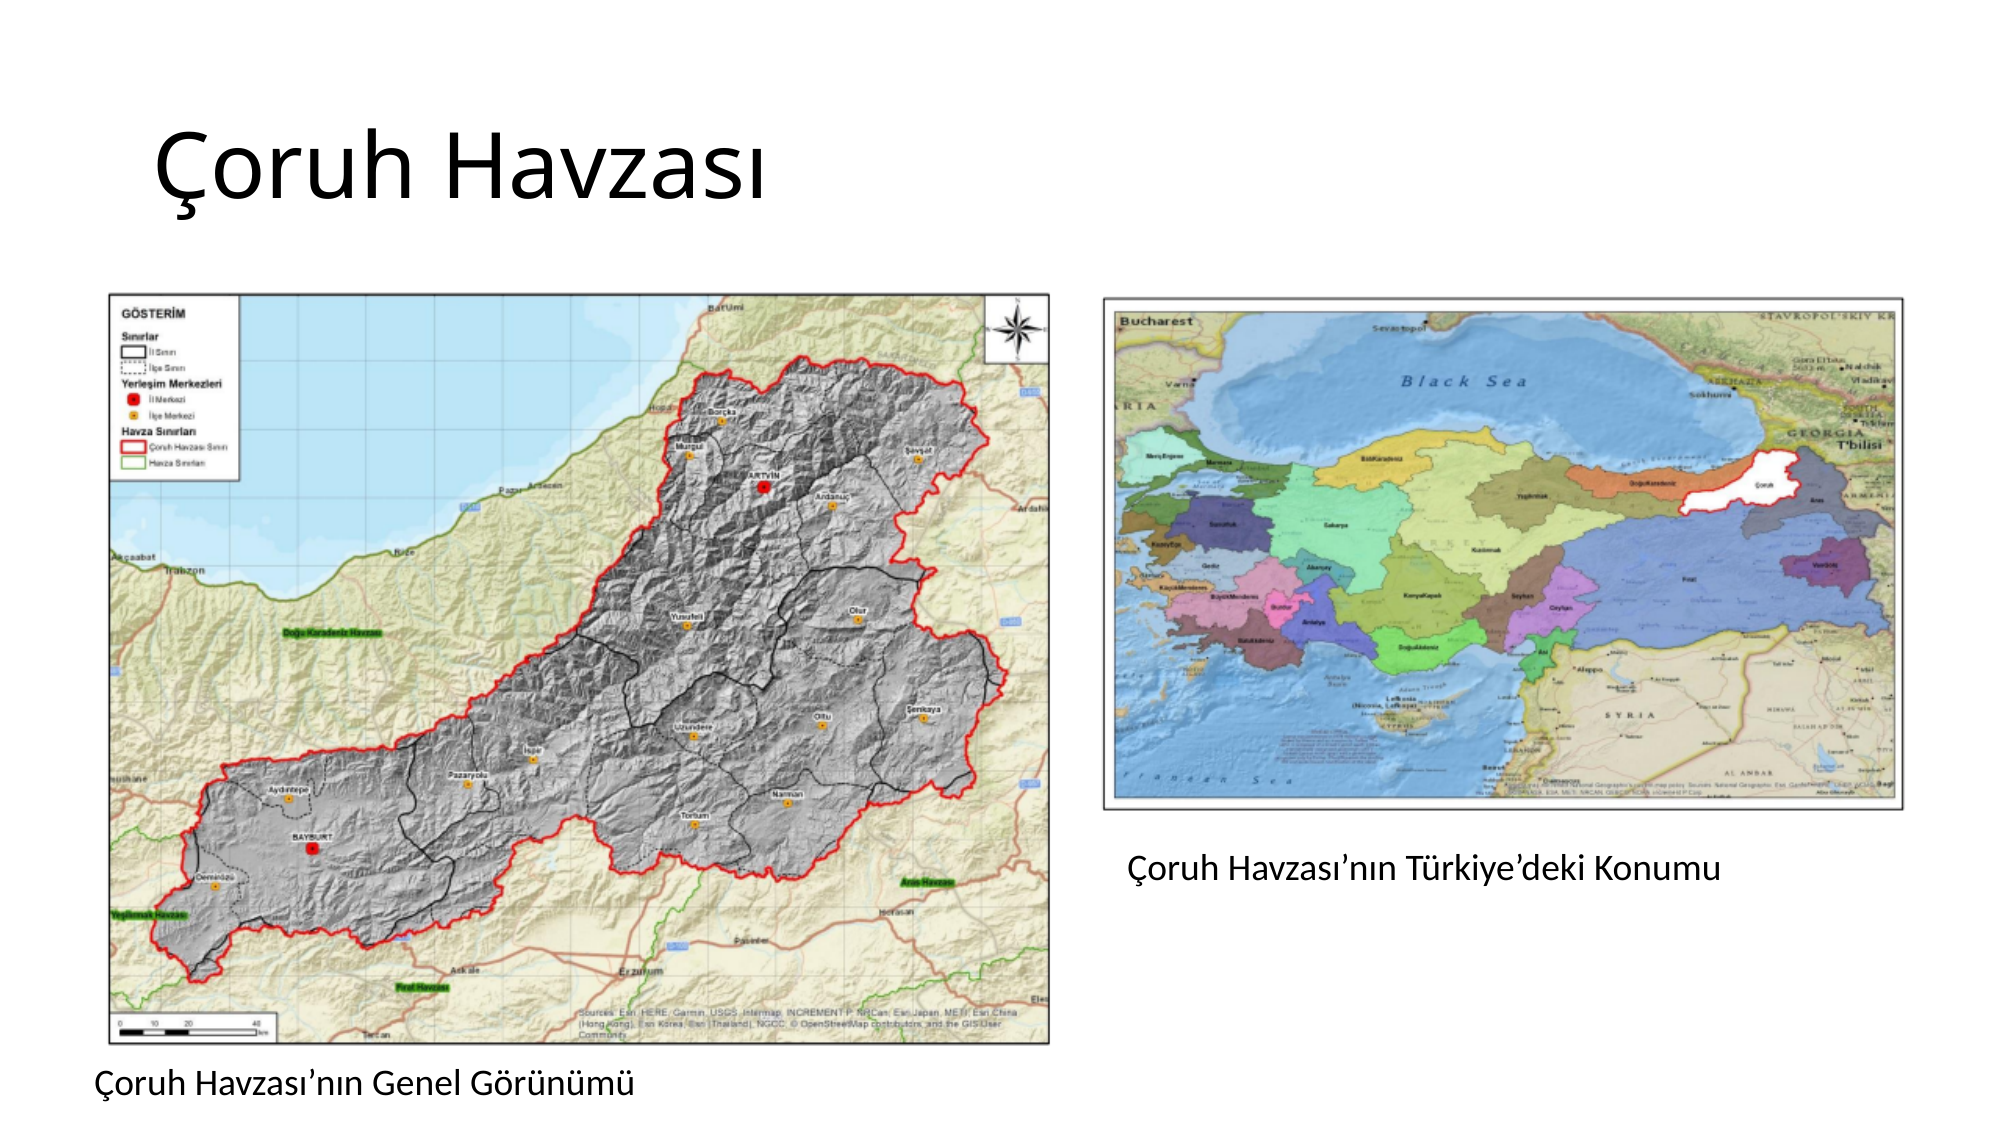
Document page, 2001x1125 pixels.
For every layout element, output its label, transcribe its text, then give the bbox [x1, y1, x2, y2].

title Çoruh Havzası [137, 59, 1863, 277]
text_box Çoruh Havzası’nın Genel Görünümü [79, 1060, 652, 1111]
picture [76, 268, 1963, 1060]
text_box Çoruh Havzası’nın Türkiye’deki Konumu [1112, 836, 1738, 896]
